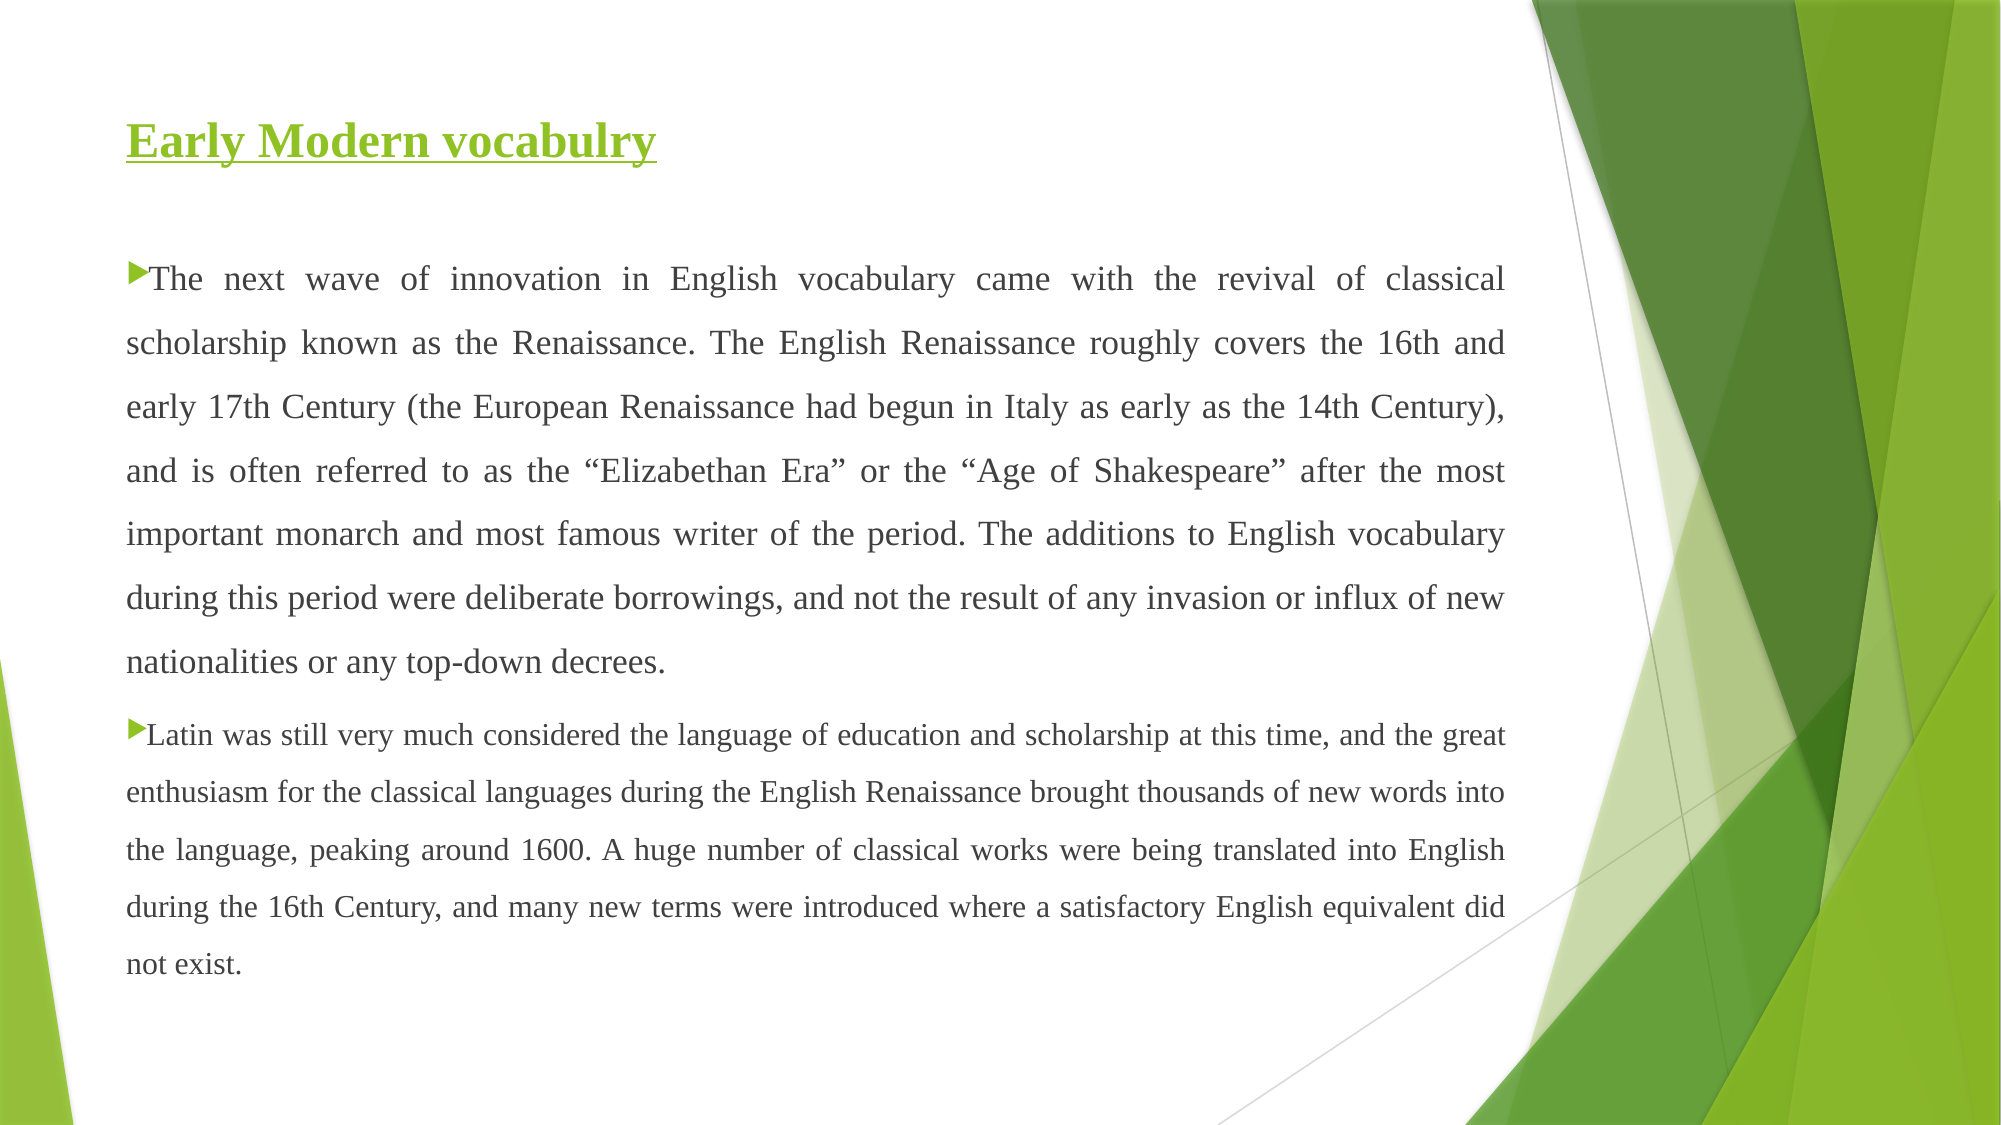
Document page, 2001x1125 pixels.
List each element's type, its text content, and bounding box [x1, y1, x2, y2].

list The next wave of innovation in English vocabulary came with the revival of classical scholarship known as the Renaissance. The English Renaissance roughly covers the 16th and early 17th Century (the European Renaissance had begun in Italy as early as the 14th Century), and is often referred to as the “Elizabethan Era” or the “Age of Shakespeare” after the most important monarch and most famous writer of the period. The additions to English vocabulary during this period were deliberate borrowings, and not the result of any invasion or influx of new nationalities or any top-down decrees. Latin was still very much considered the language of education and scholarship at this time, and the great enthusiasm for the classical languages during the English Renaissance brought thousands of new words into the language, peaking around 1600. A huge number of classical works were being translated into English during the 16th Century, and many new terms were introduced where a satisfactory English equivalent did not exist. [111, 226, 1522, 992]
title Early Modern vocabulry [111, 99, 1522, 226]
